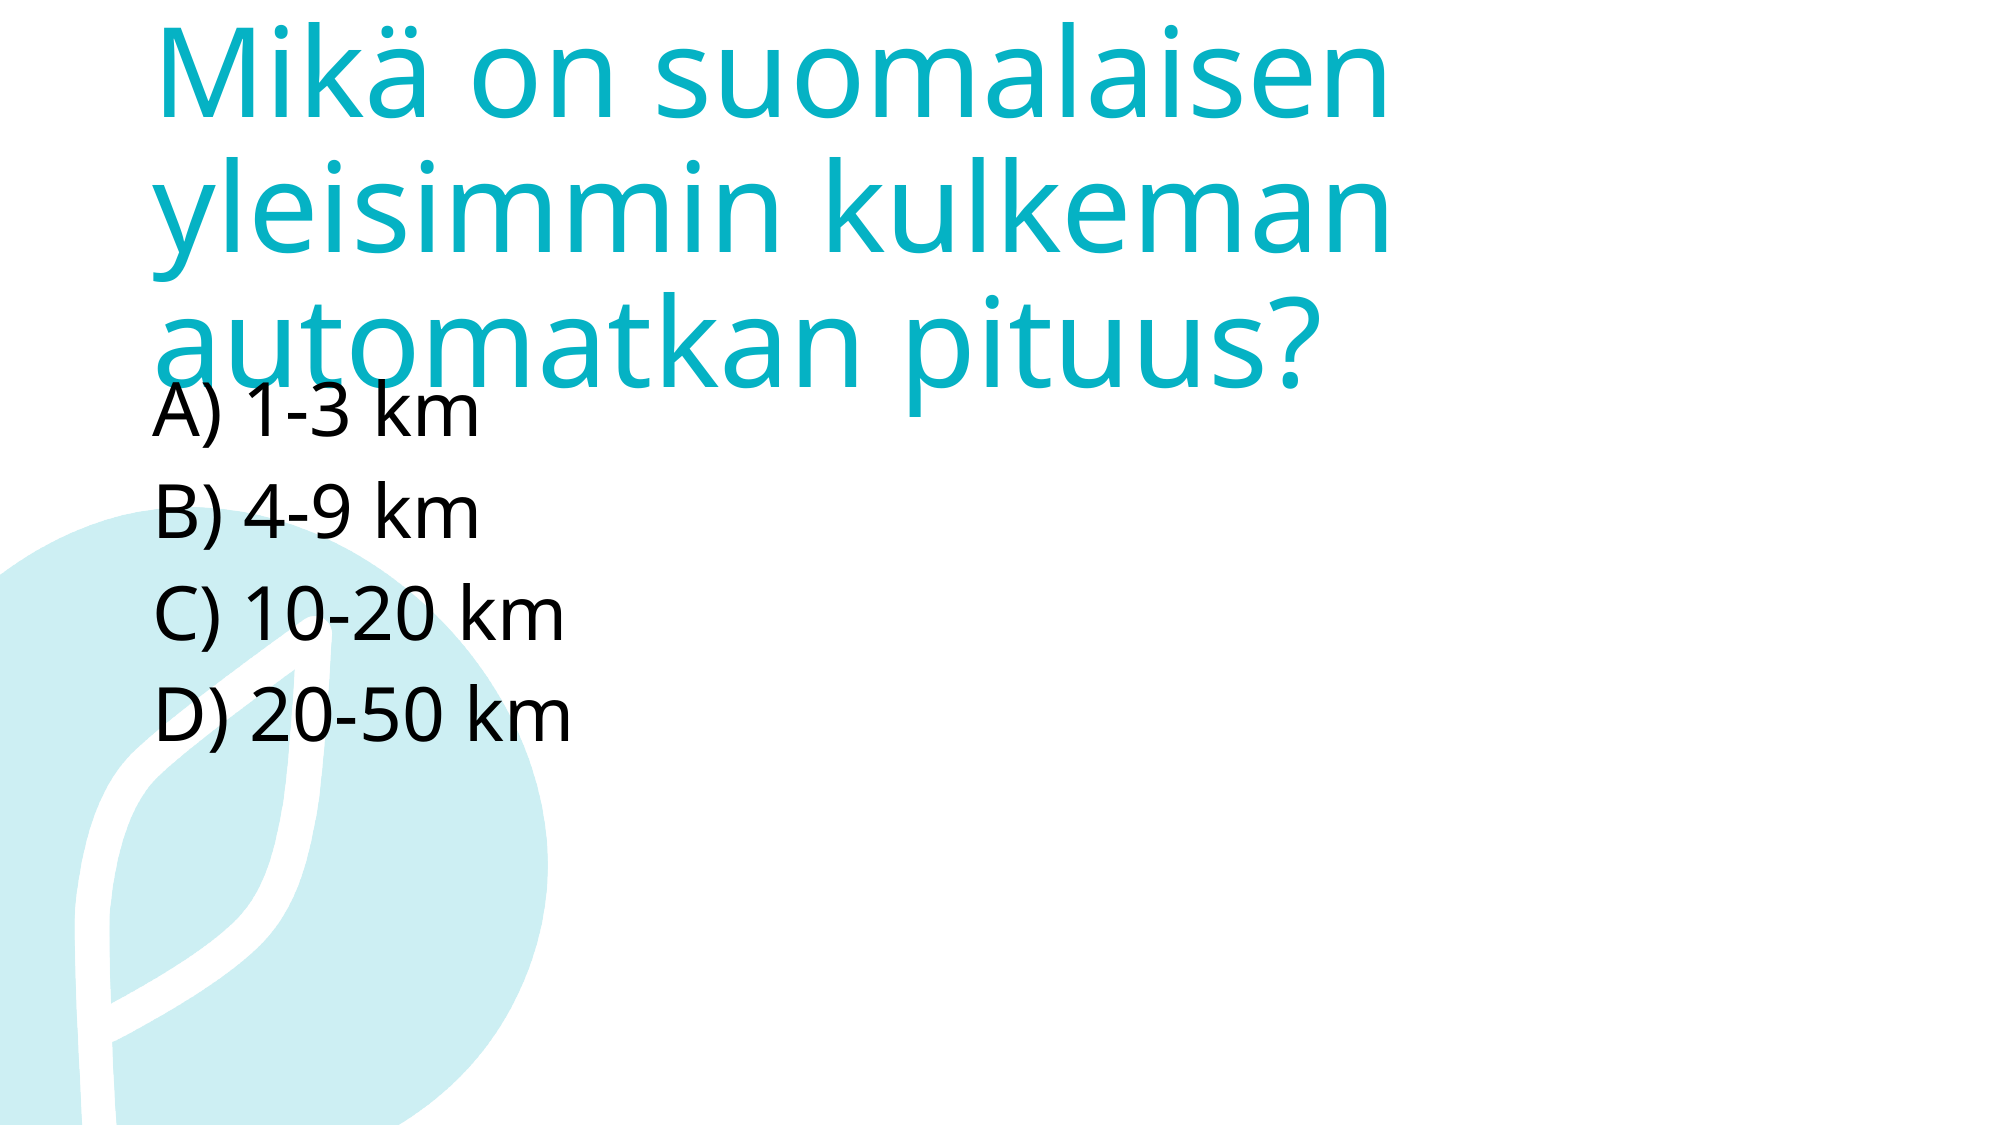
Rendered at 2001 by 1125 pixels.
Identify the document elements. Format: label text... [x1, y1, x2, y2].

list 1-3 km 4-9 km 10-20 km 20-50 km [137, 364, 673, 1079]
title Mikä on suomalaisen yleisimmin kulkeman automatkan pituus? [137, 103, 1863, 321]
picture [0, 497, 570, 1125]
